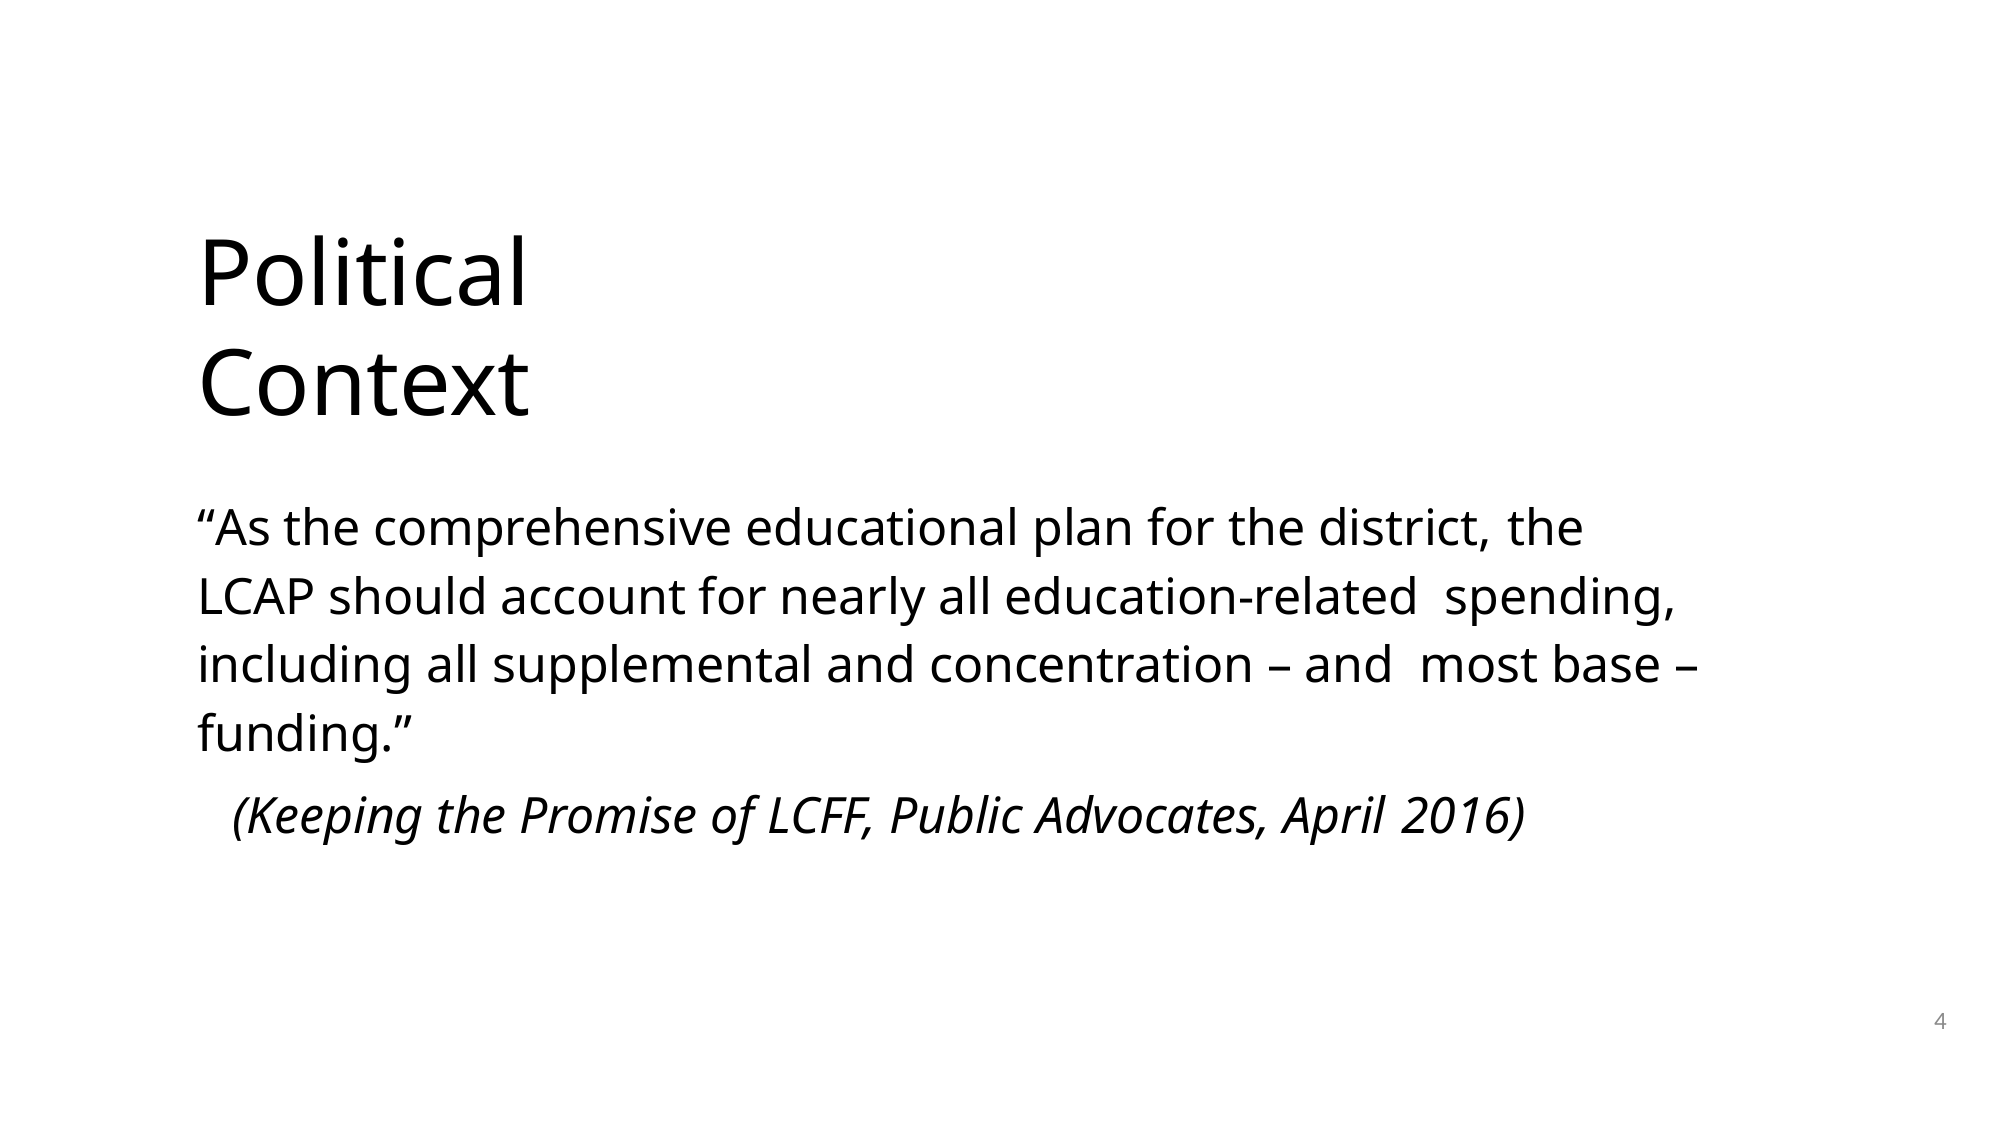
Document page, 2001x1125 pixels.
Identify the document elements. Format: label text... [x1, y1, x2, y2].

title Political Context [194, 213, 814, 434]
text_box “As the comprehensive educational plan for the district, the LCAP should account for nearly all education-related spending, including all supplemental and concentration – and most base – funding.” (Keeping the Promise of LCFF, Public Advocates, April 2016) [194, 486, 1752, 844]
slide_number 434 [1889, 678, 1947, 1125]
